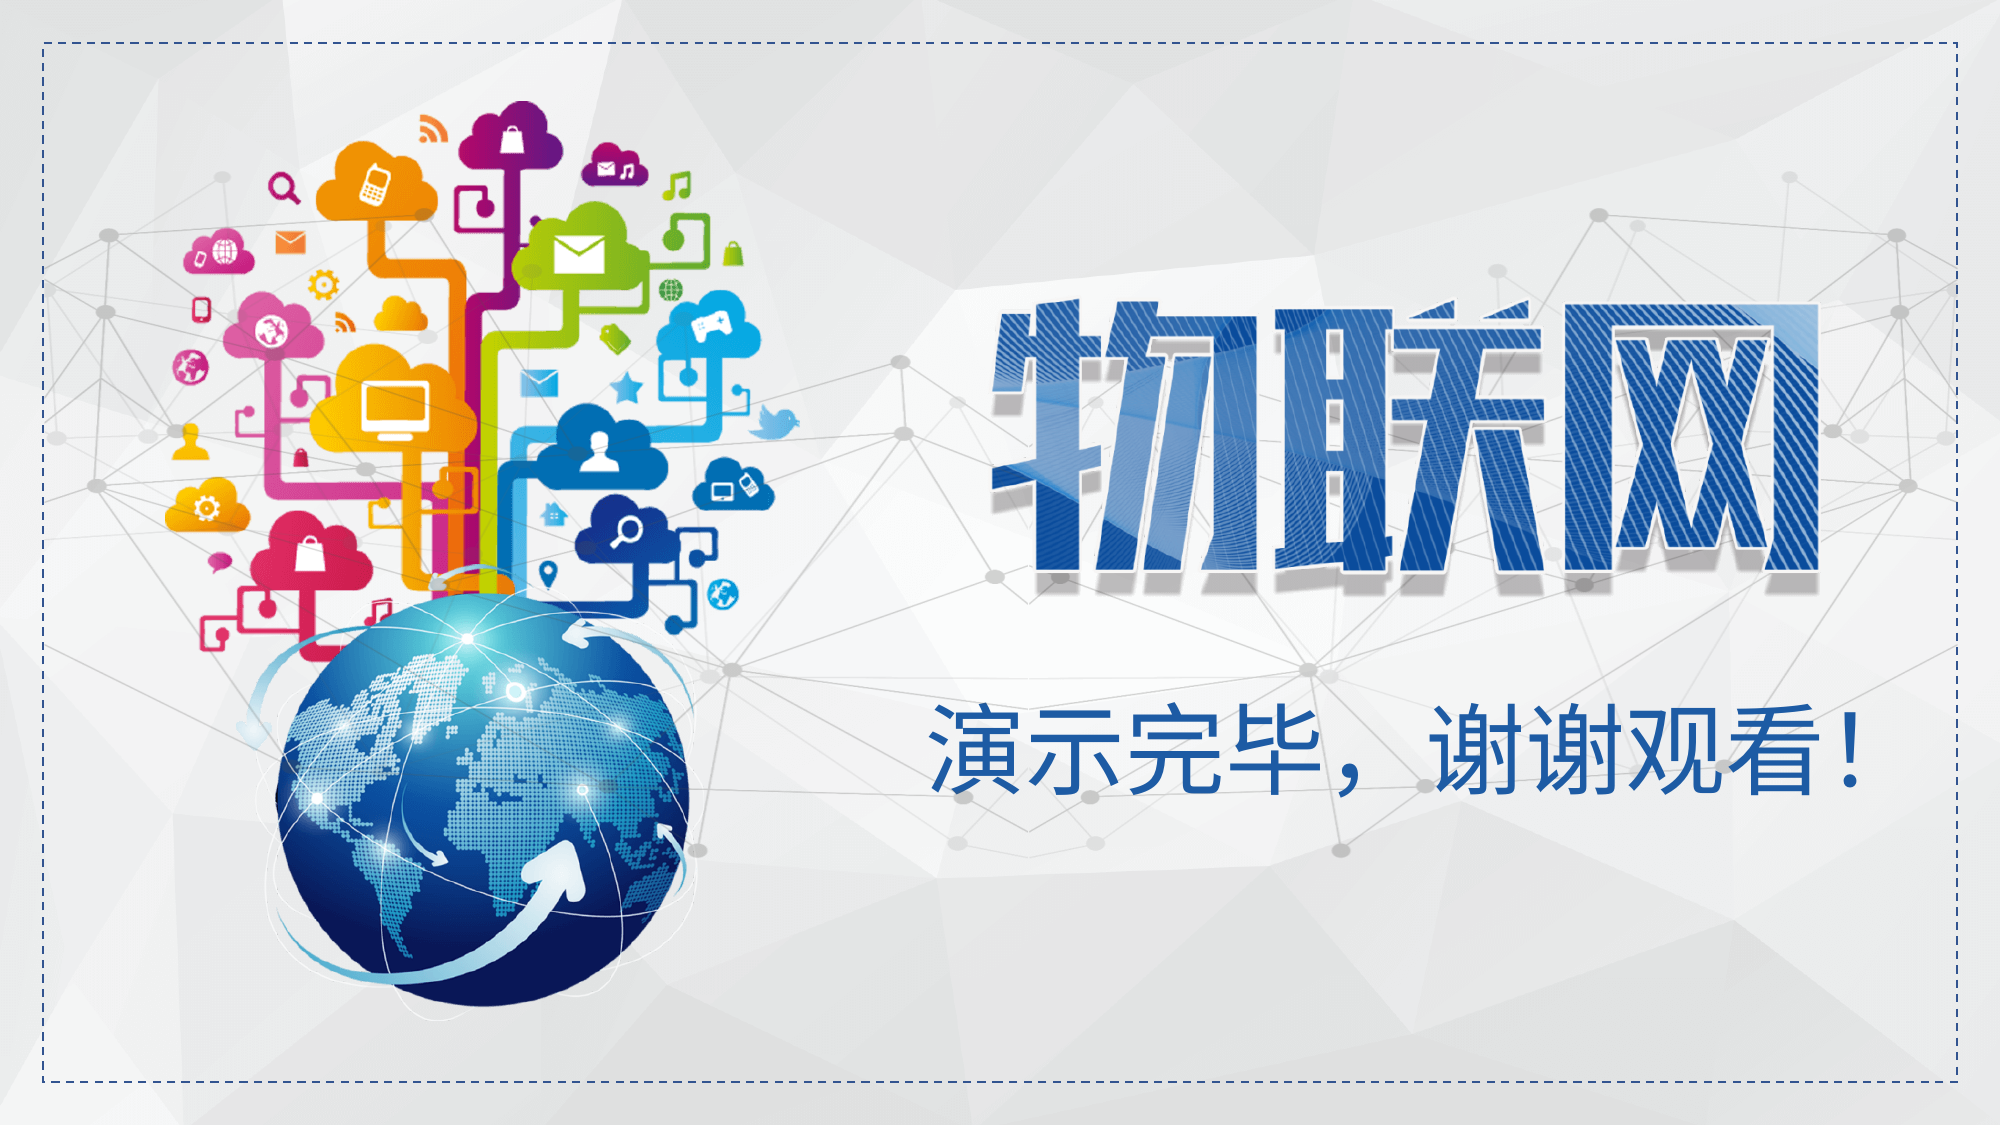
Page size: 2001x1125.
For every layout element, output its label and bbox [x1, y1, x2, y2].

picture [0, 0, 2000, 1125]
text_box [165, 101, 800, 110]
